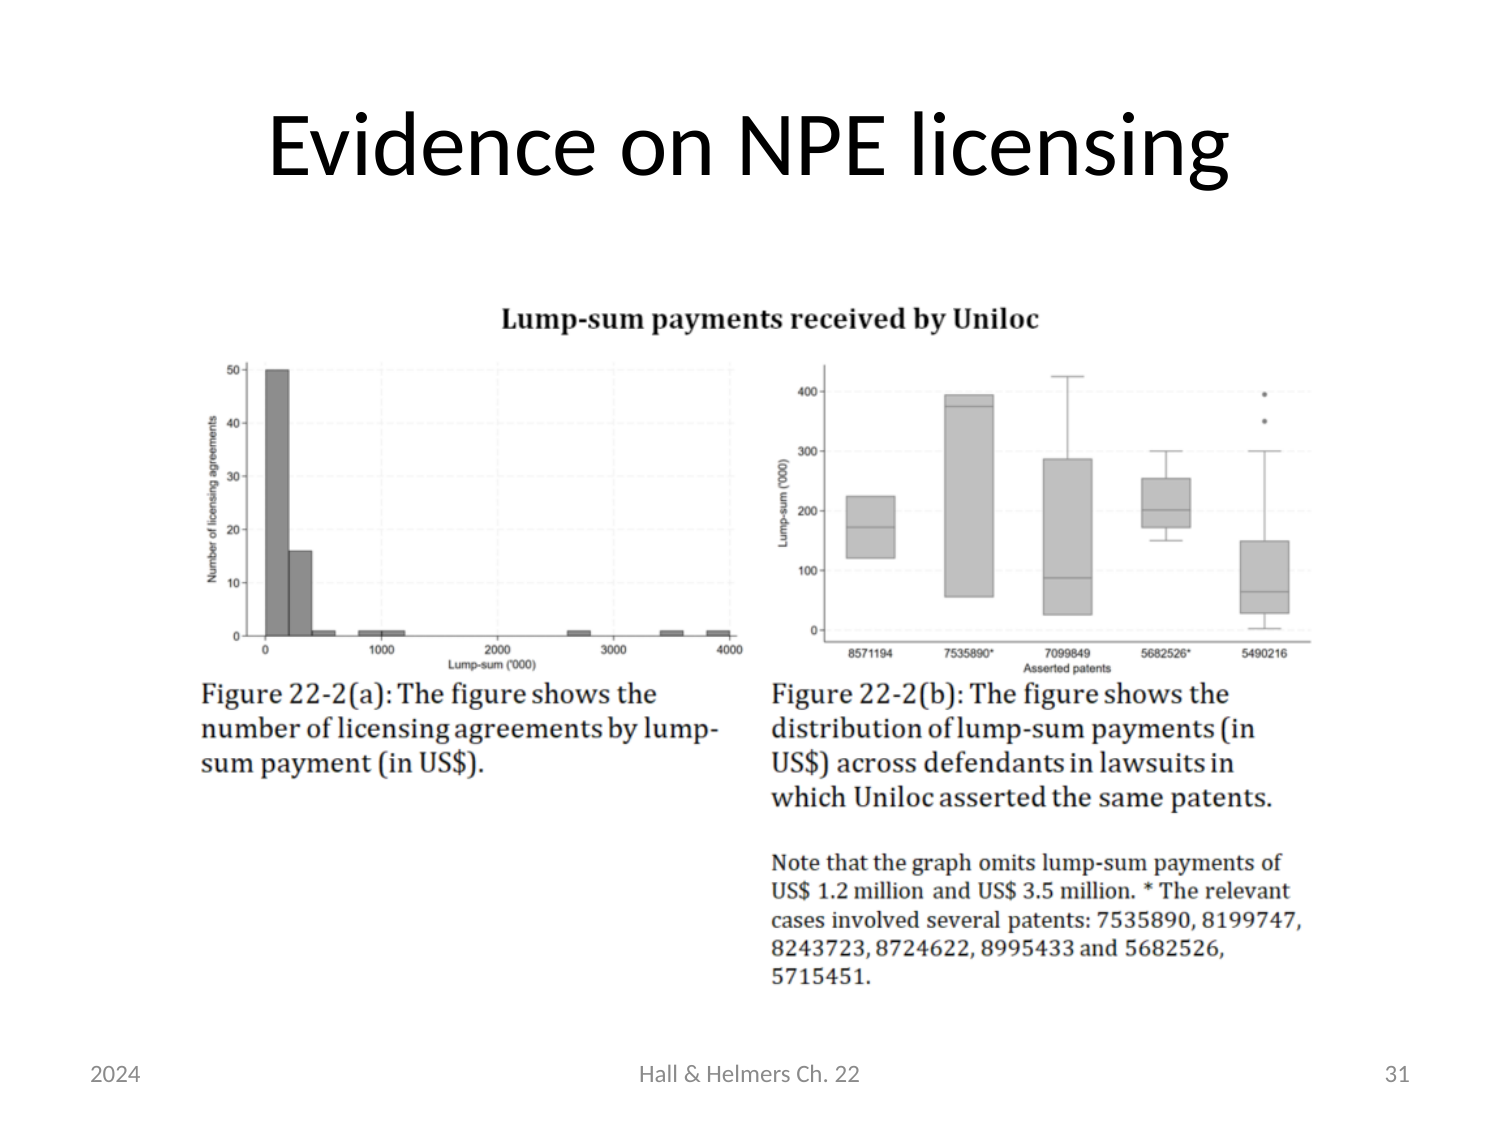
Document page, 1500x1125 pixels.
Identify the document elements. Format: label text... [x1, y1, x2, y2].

footer Hall & Helmers Ch. 22 [512, 1042, 988, 1103]
slide_number 31 [1074, 1042, 1425, 1103]
title Evidence on NPE licensing [75, 45, 1425, 233]
slide_number 2024 [75, 1042, 425, 1103]
picture [187, 299, 1313, 988]
